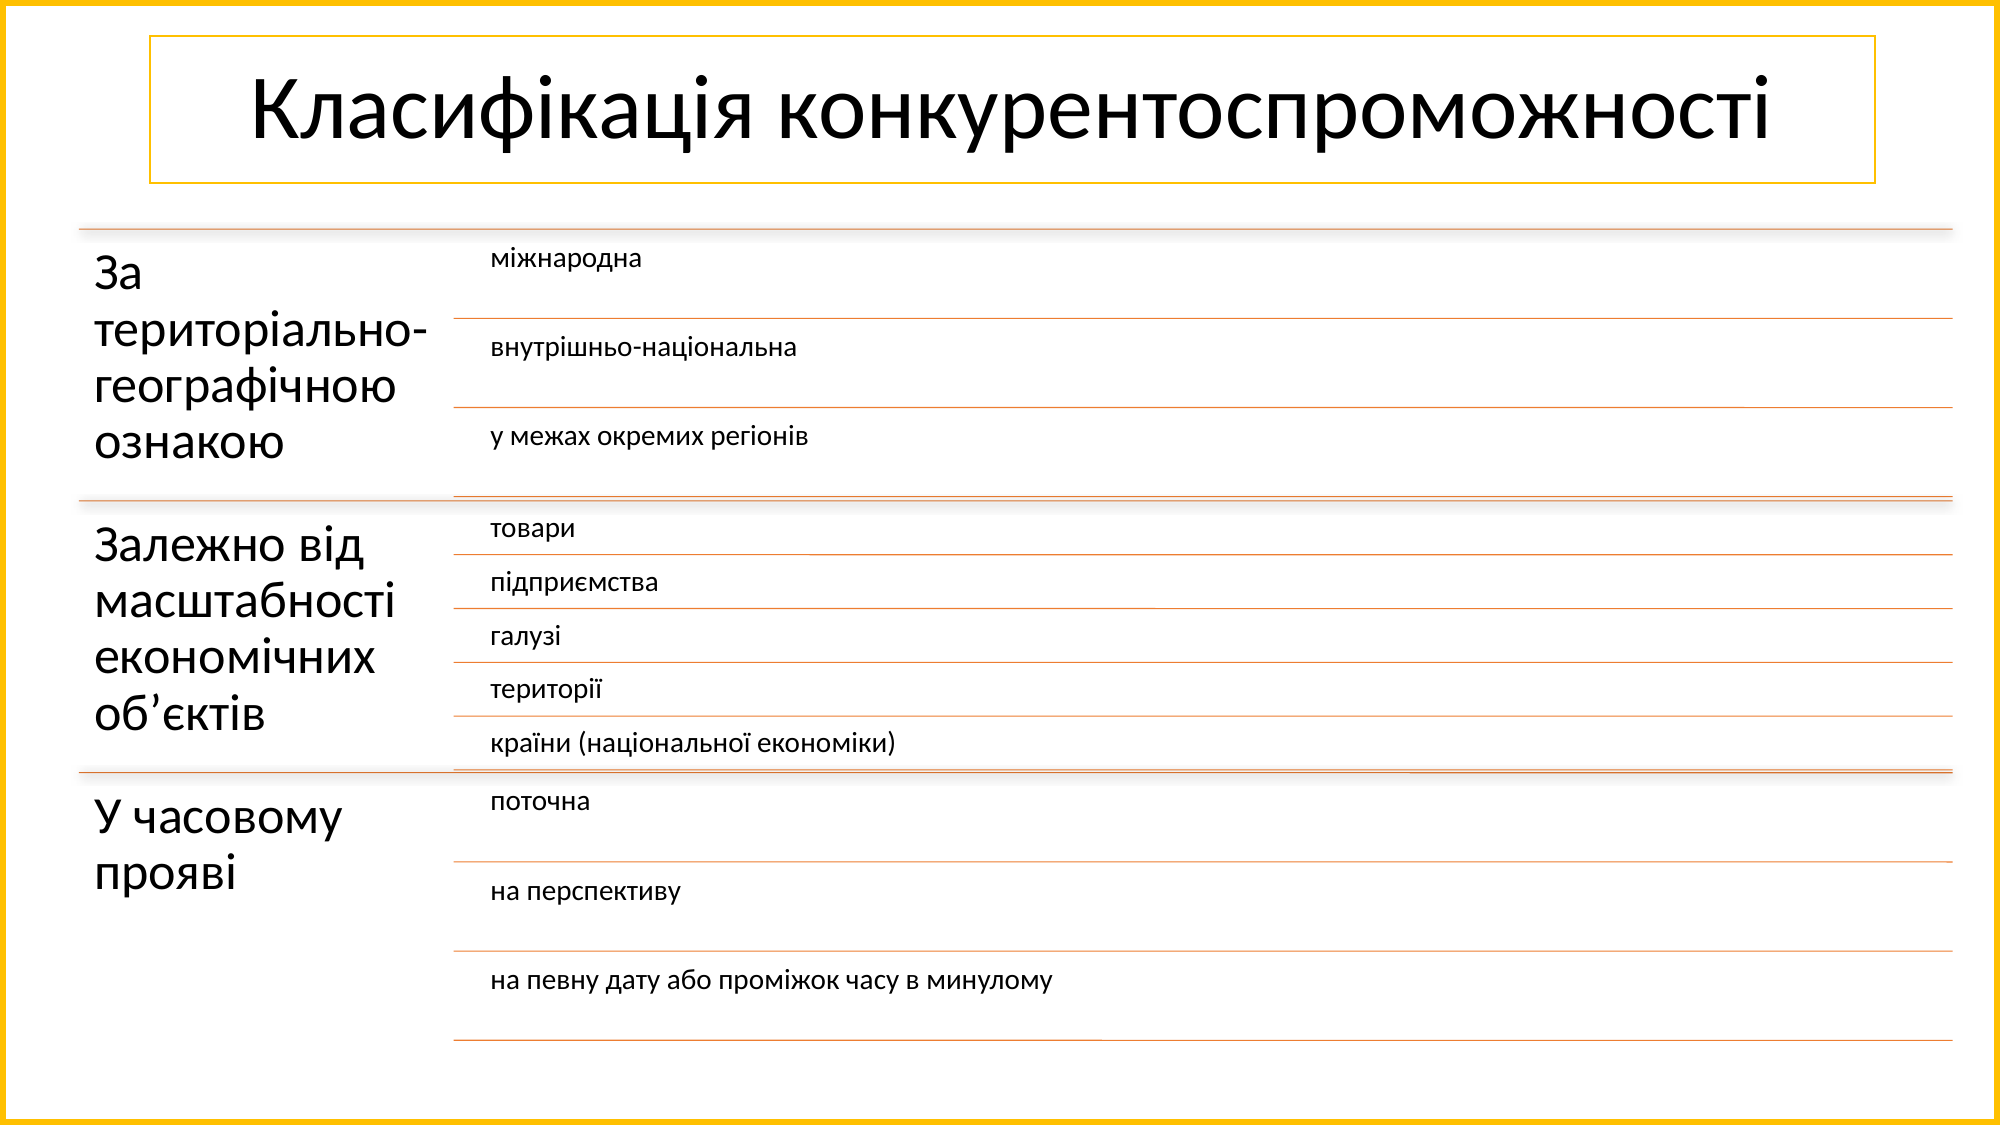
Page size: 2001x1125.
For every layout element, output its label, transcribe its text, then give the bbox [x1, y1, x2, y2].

text_box [0, 0, 2000, 1125]
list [78, 228, 1953, 1045]
title Класифікація конкурентоспроможності [149, 35, 1876, 184]
